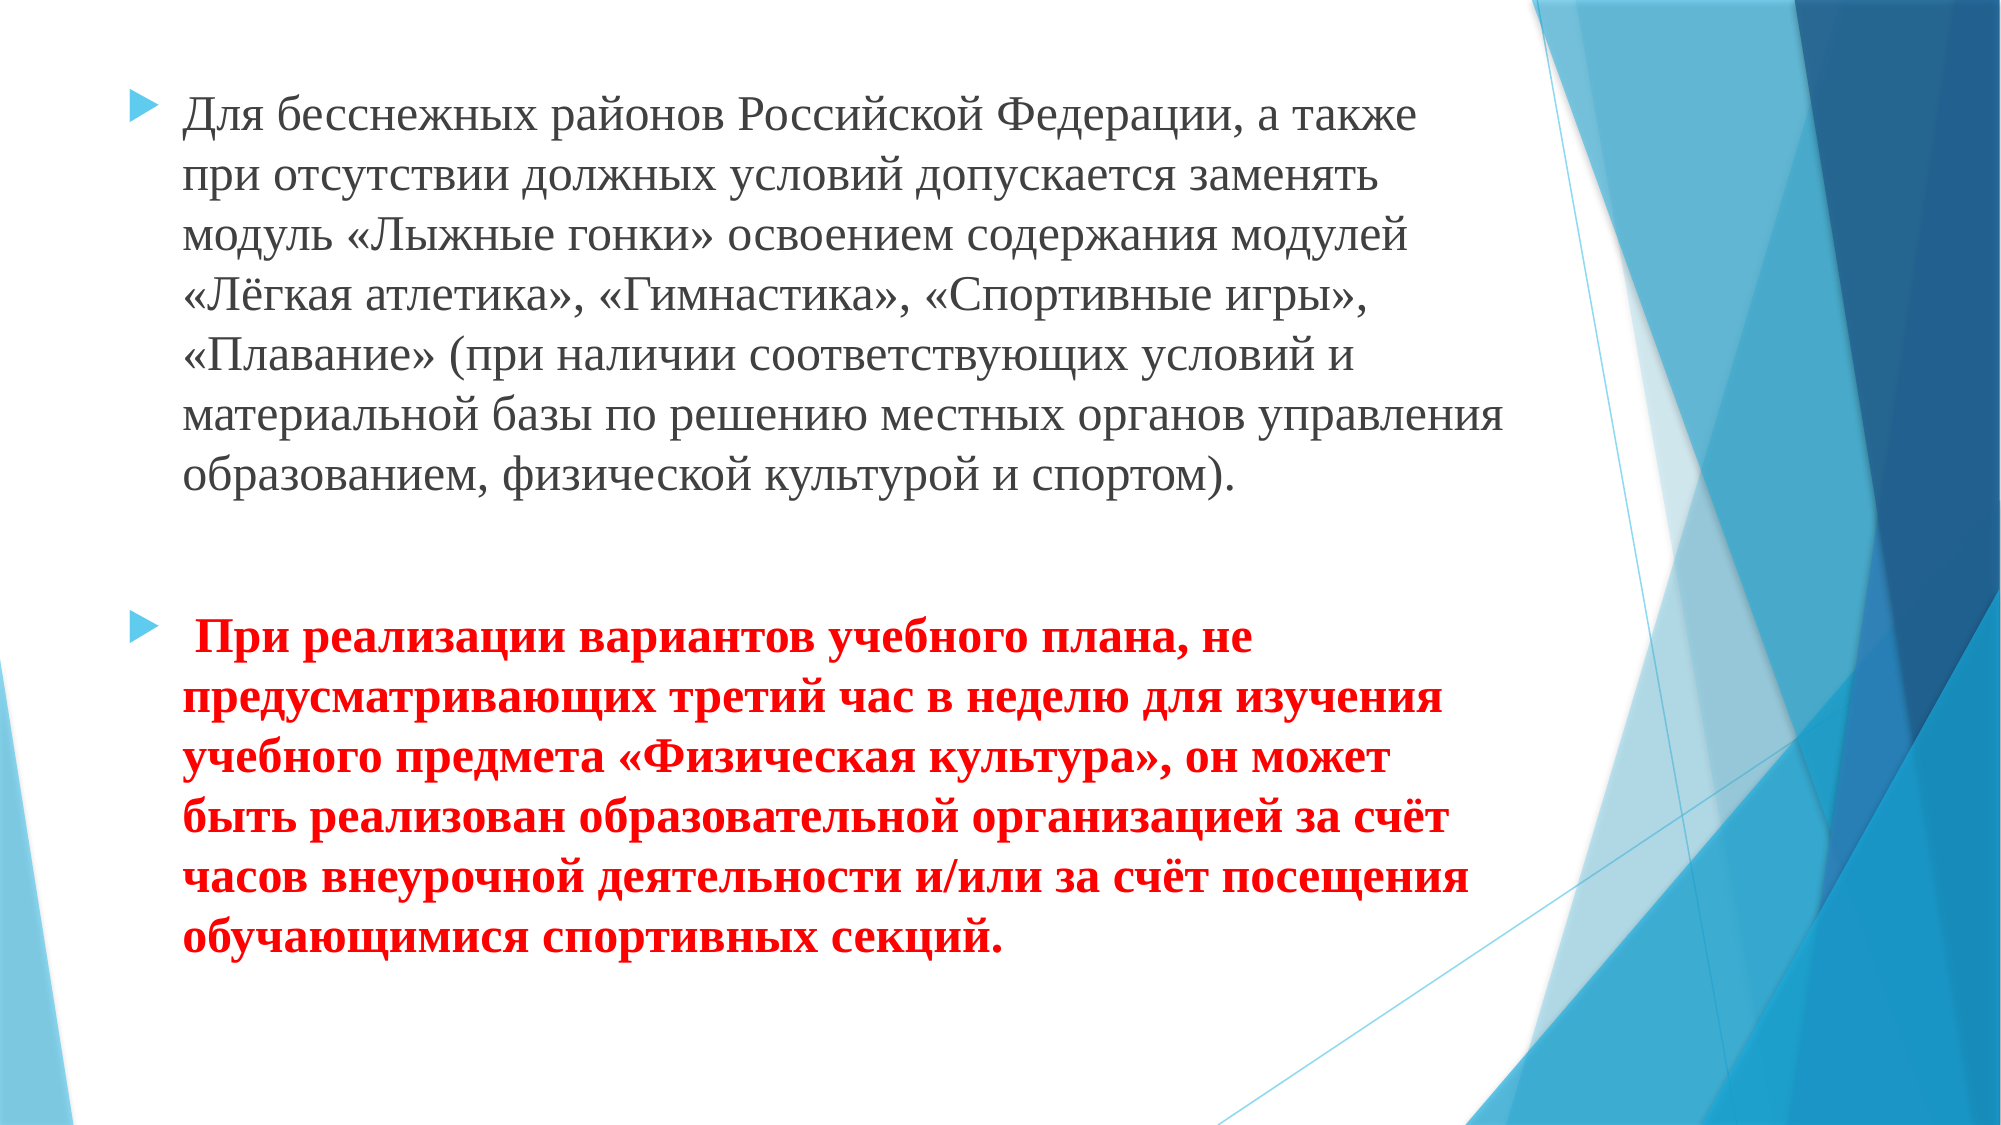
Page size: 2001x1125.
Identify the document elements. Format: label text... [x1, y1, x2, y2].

list Для бесснежных районов Российской Федерации, а также при отсутствии должных условий допускается заменять модуль «Лыжные гонки» освоением содержания модулей «Лёгкая атлетика», «Гимнастика», «Спортивные игры», «Плавание» (при наличии соответствующих условий и материальной базы по решению местных органов управления образованием, физической культурой и спортом). При реализации вариантов учебного плана, не предусматривающих третий час в неделю для изучения учебного предмета «Физическая культура», он может быть реализован образовательной организацией за счёт часов внеурочной деятельности и/или за счёт посещения обучающимися спортивных секций. [111, 72, 1522, 992]
